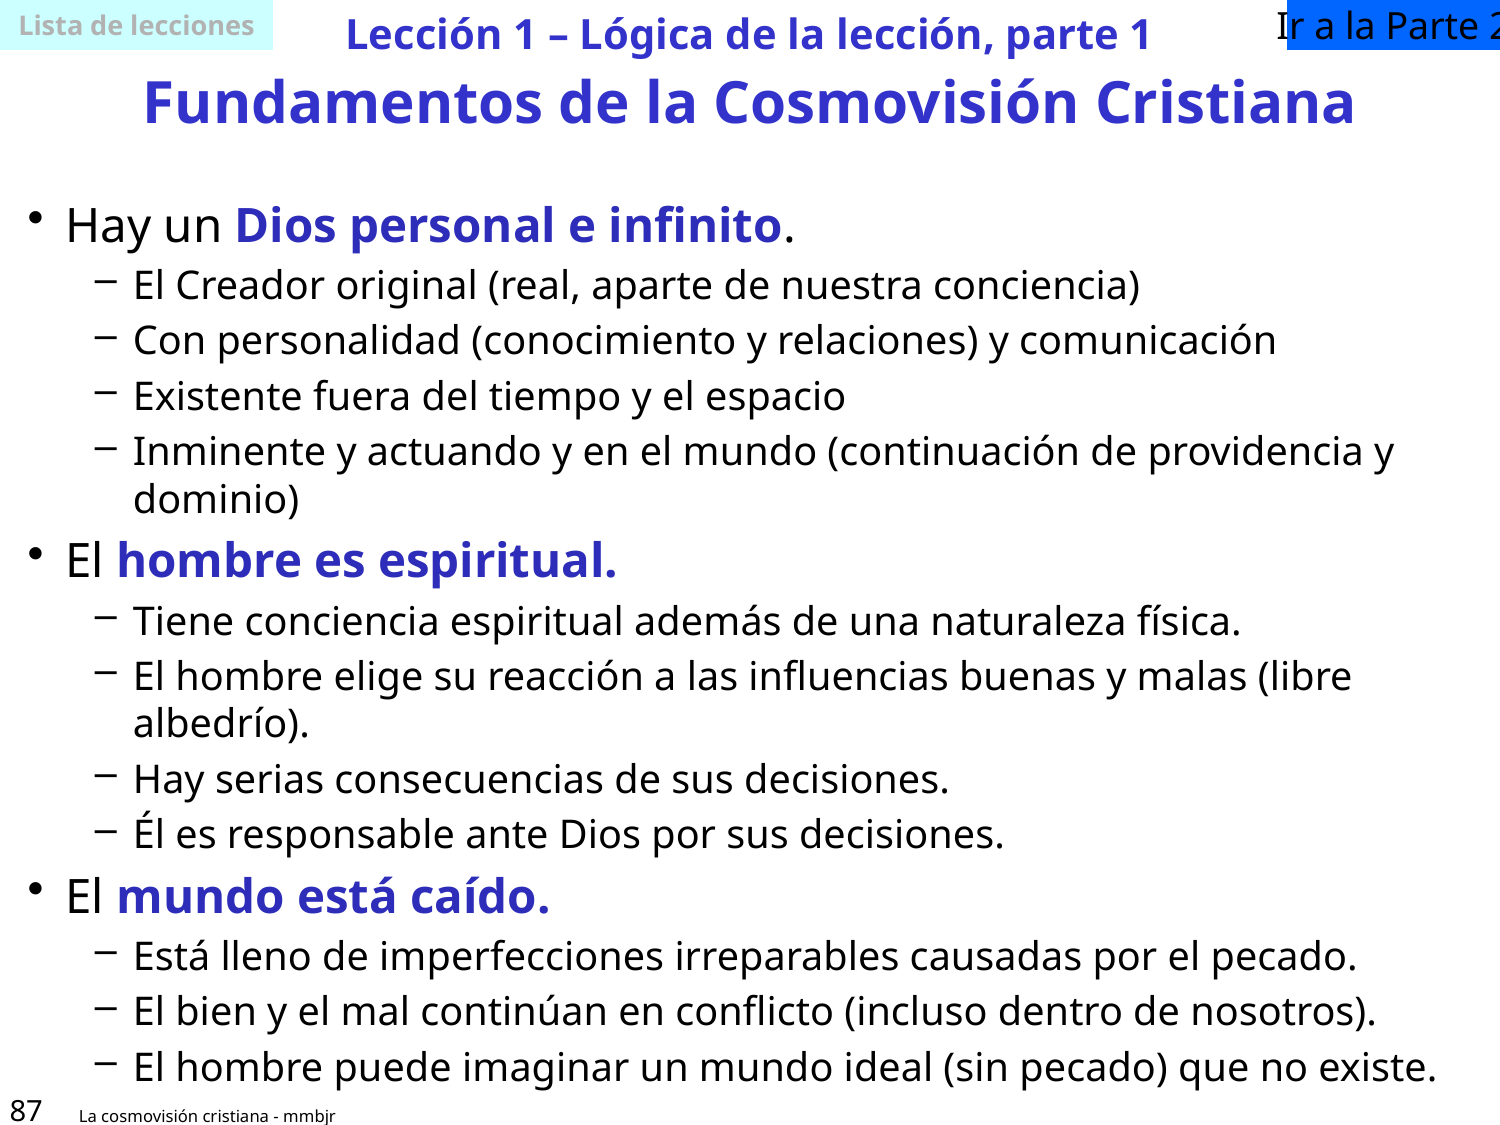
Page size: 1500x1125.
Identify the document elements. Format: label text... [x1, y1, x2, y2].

slide_number 87 [0, 1084, 307, 1125]
list Hay un Dios personal e infinito. El Creador original (real, aparte de nuestra conciencia) Con personalidad (conocimiento y relaciones) y comunicación Existente fuera del tiempo y el espacio Inminente y actuando y en el mundo (continuación de providencia y dominio) El hombre es espiritual. Tiene conciencia espiritual además de una naturaleza física. El hombre elige su reacción a las influencias buenas y malas (libre albedrío). Hay serias consecuencias de sus decisiones. Él es responsable ante Dios por sus decisiones. El mundo está caído. Está lleno de imperfecciones irreparables causadas por el pecado. El bien y el mal continúan en conflicto (incluso dentro de nosotros). El hombre puede imaginar un mundo ideal (sin pecado) que no existe. [12, 187, 1488, 1100]
slide_number La cosmovisión cristiana - mmbjr [63, 1097, 477, 1125]
text_box Lista de lecciones [0, 0, 274, 51]
text_box Ir a la Parte 2 [1287, 0, 1500, 51]
title Lección 1 – Lógica de la lección, parte 1 Fundamentos de la Cosmovisión Cristiana [0, 0, 1500, 138]
